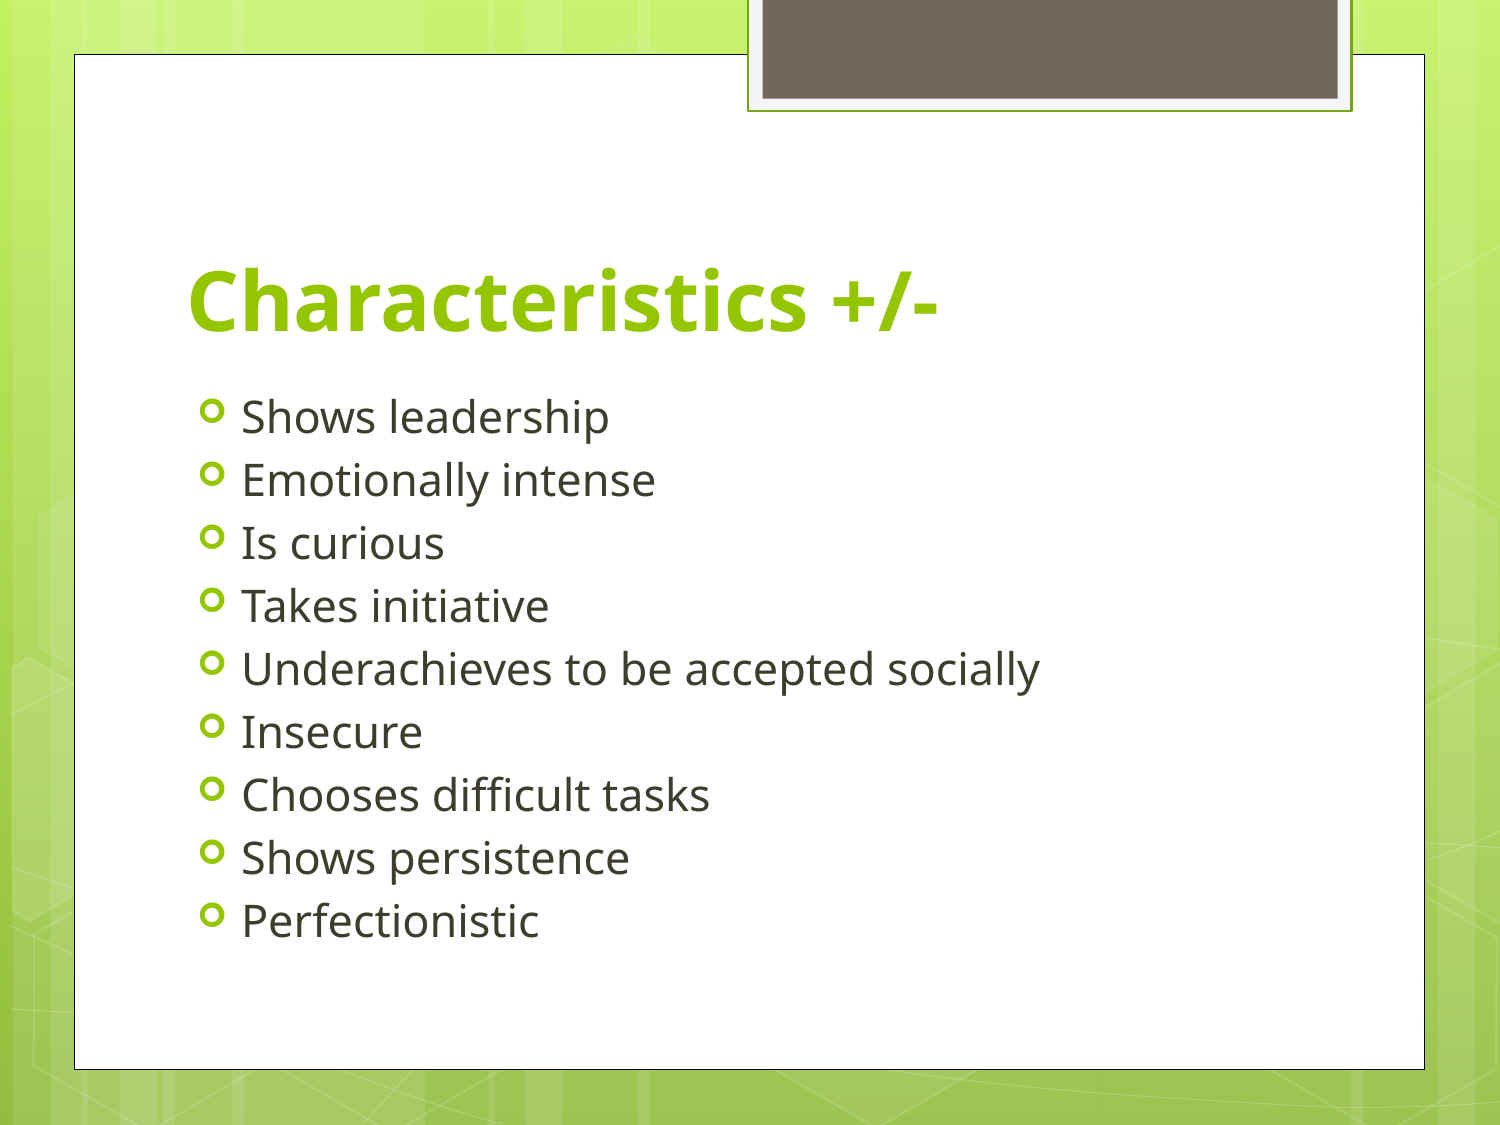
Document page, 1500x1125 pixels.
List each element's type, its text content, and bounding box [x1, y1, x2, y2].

title Characteristics +/- [171, 168, 1324, 357]
list Shows leadership Emotionally intense Is curious Takes initiative Underachieves to be accepted socially Insecure Chooses difficult tasks Shows persistence Perfectionistic [171, 381, 1283, 957]
